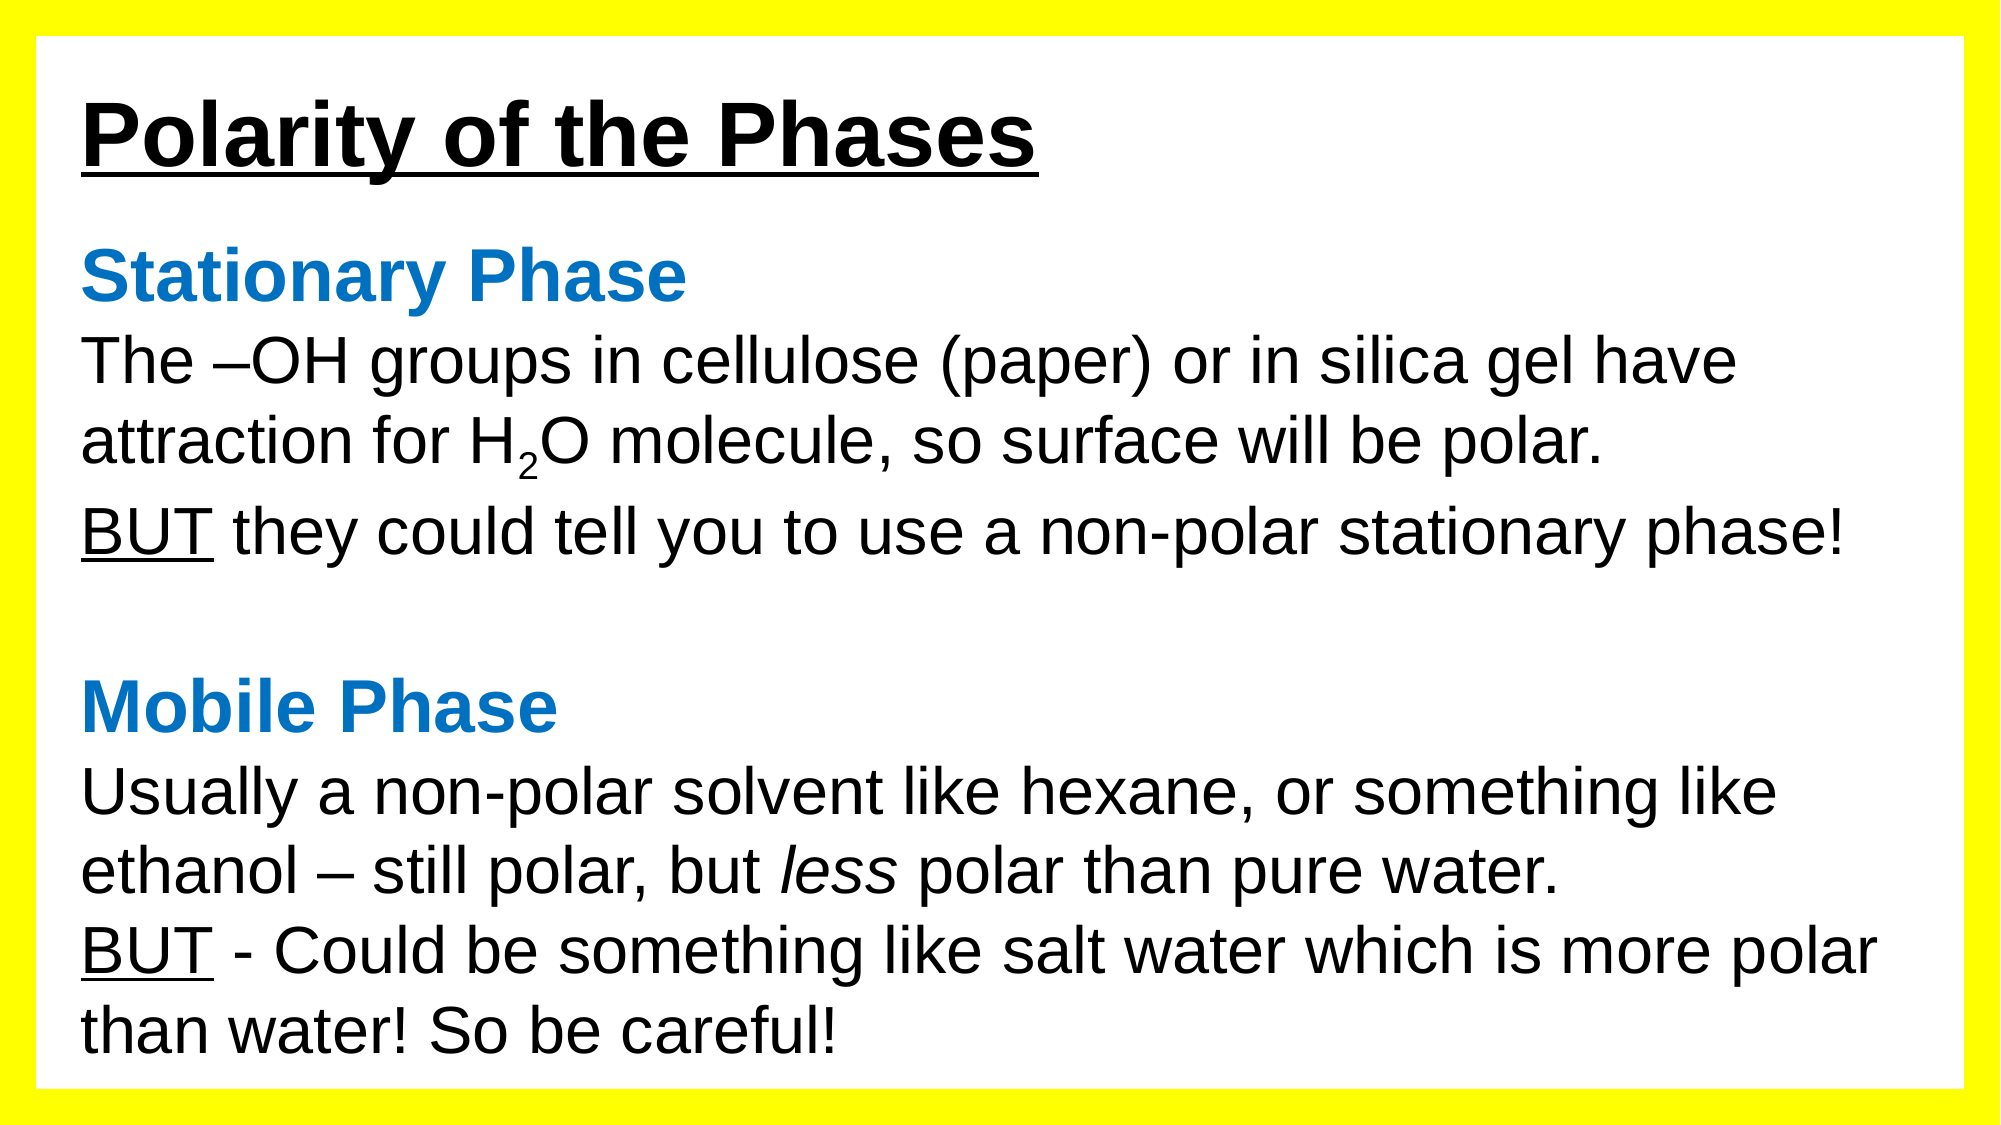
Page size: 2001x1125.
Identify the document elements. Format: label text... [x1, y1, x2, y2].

title Polarity of the Phases [65, 58, 1777, 202]
text_box Stationary Phase The –OH groups in cellulose (paper) or in silica gel have attraction for H2O molecule, so surface will be polar. BUT they could tell you to use a non-polar stationary phase! Mobile Phase Usually a non-polar solvent like hexane, or something like ethanol – still polar, but less polar than pure water. BUT - Could be something like salt water which is more polar than water! So be careful! [65, 219, 1935, 1125]
text_box [0, 0, 2000, 1125]
